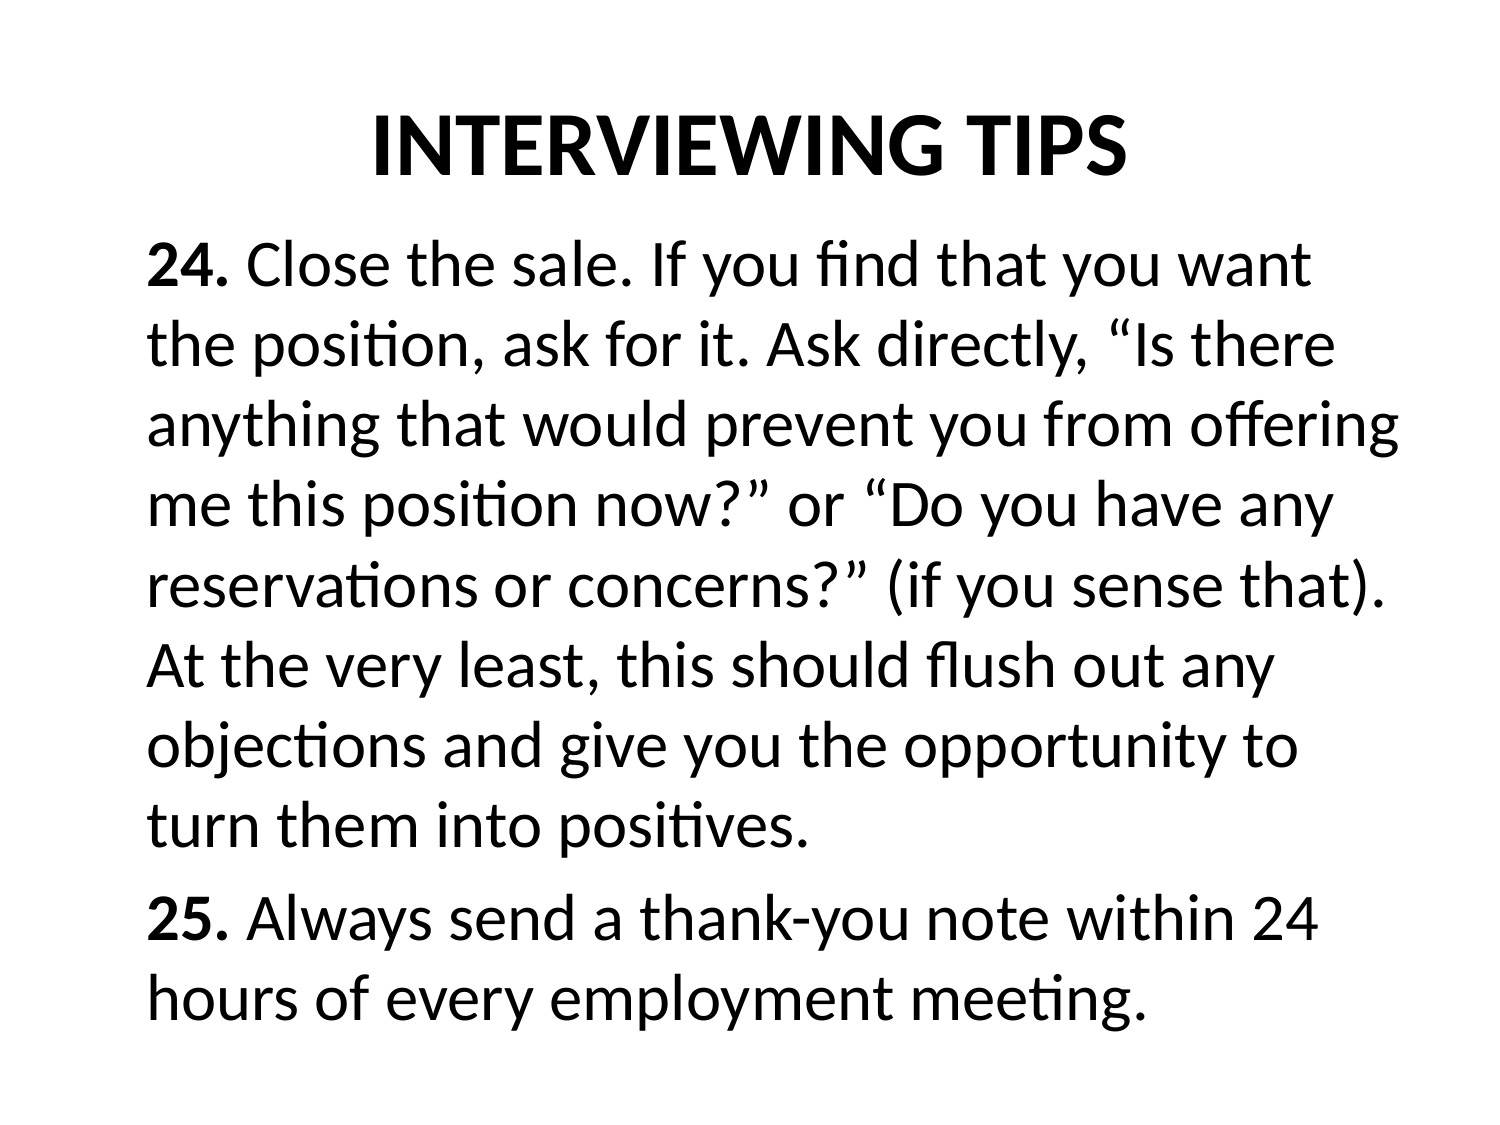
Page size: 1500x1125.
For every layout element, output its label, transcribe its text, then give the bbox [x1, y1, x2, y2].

title INTERVIEWING TIPS [75, 45, 1425, 212]
list 24. Close the sale. If you find that you want the position, ask for it. Ask directly, “Is there anything that would prevent you from offering me this position now?” or “Do you have any reservations or concerns?” (if you sense that). At the very least, this should flush out any objections and give you the opportunity to turn them into positives. 25. Always send a thank-you note within 24 hours of every employment meeting. [75, 212, 1425, 1063]
